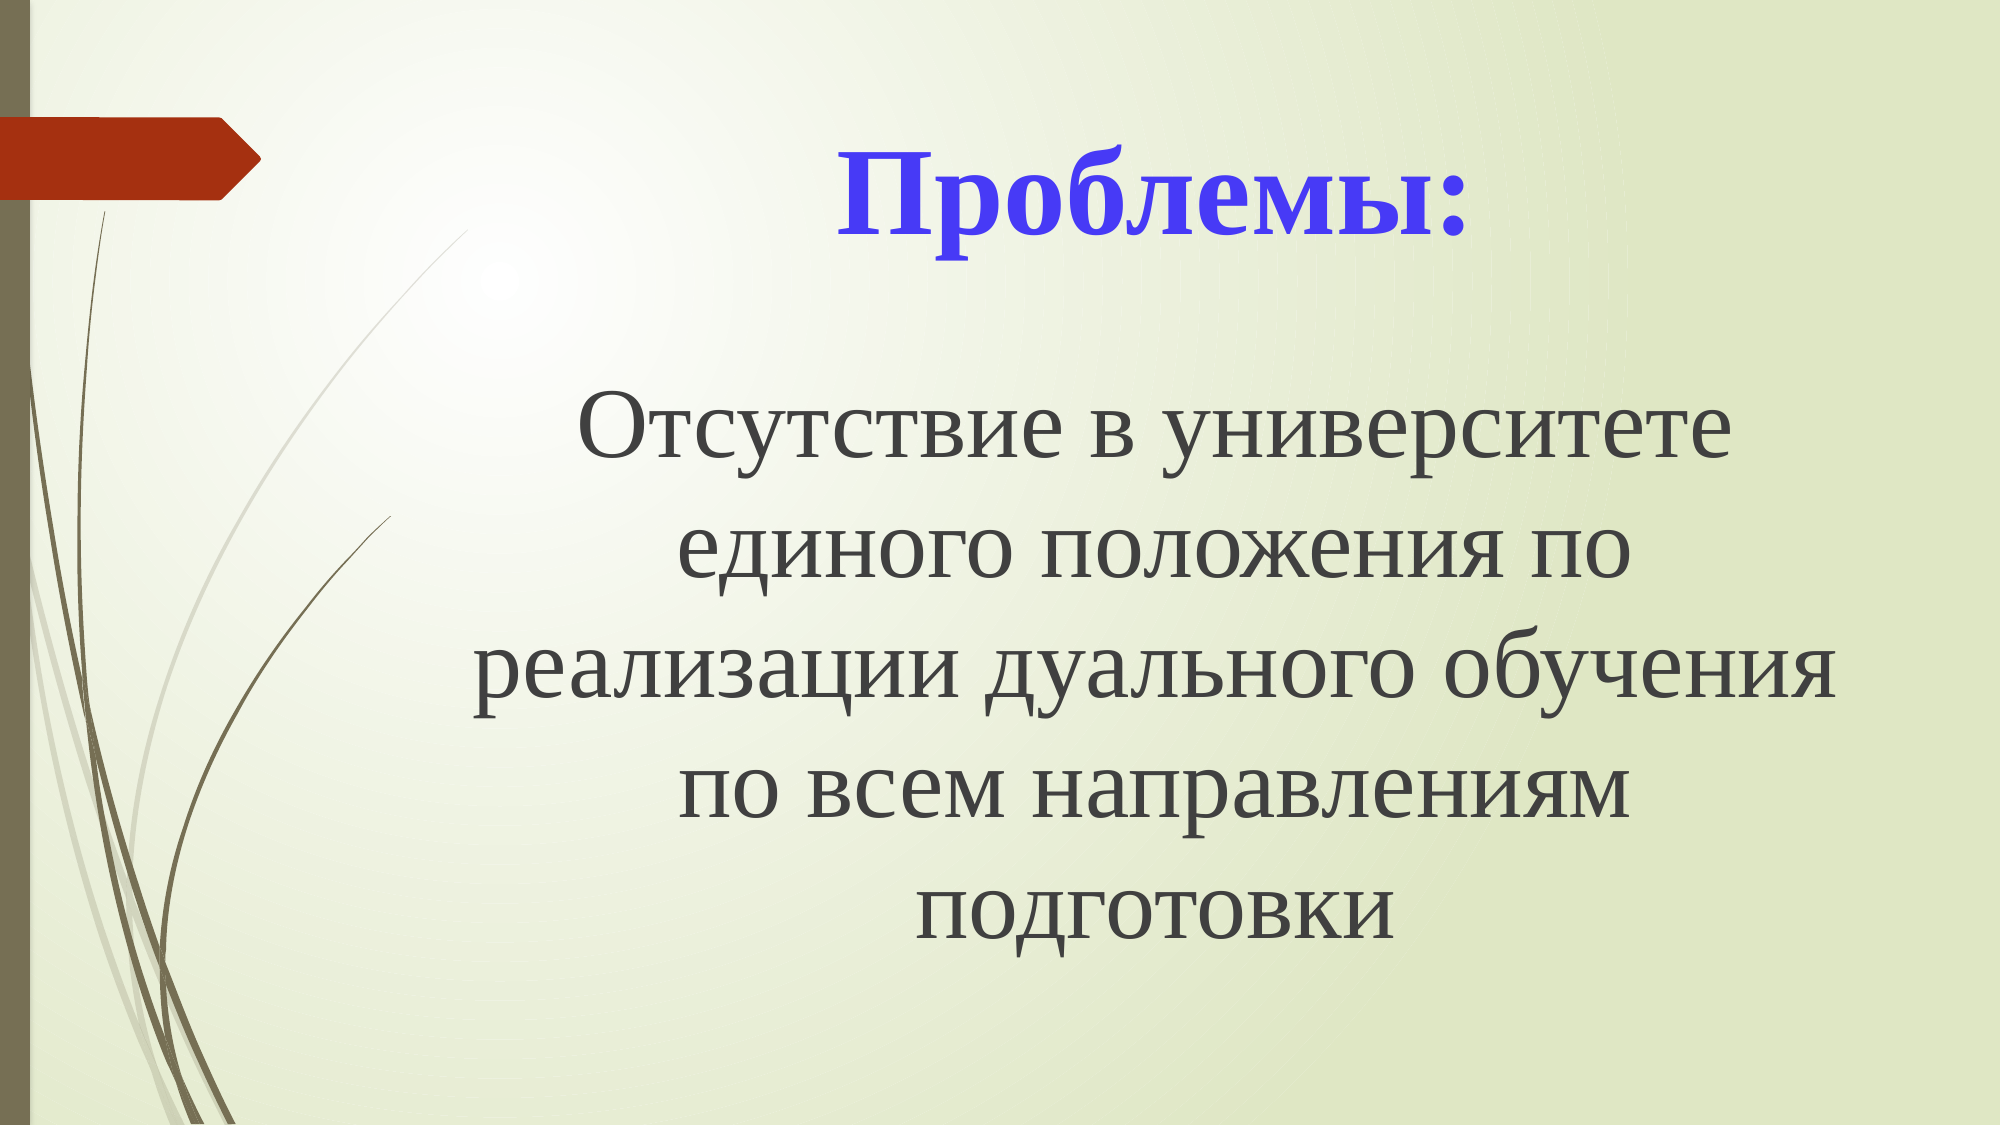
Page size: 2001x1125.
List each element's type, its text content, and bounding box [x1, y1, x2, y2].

list Отсутствие в университете единого положения по реализации дуального обучения по всем направлениям подготовки [424, 350, 1888, 970]
title Проблемы: [425, 102, 1888, 313]
